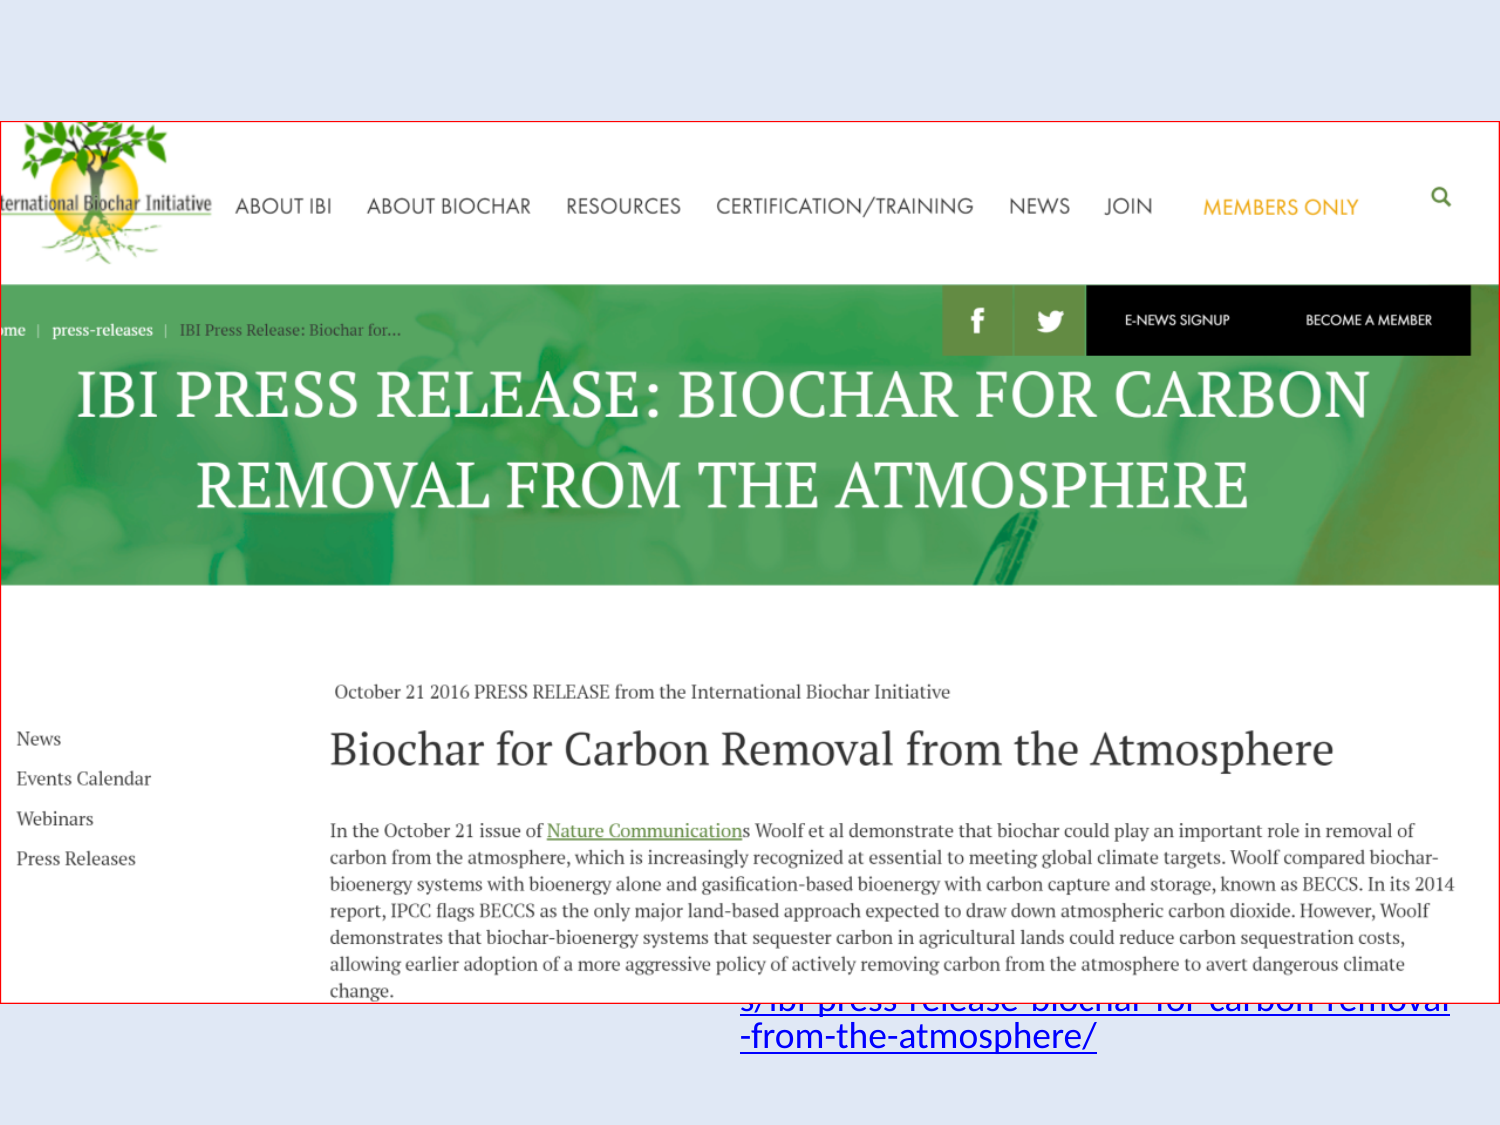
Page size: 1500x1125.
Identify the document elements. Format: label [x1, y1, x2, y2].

picture [0, 121, 1500, 1004]
